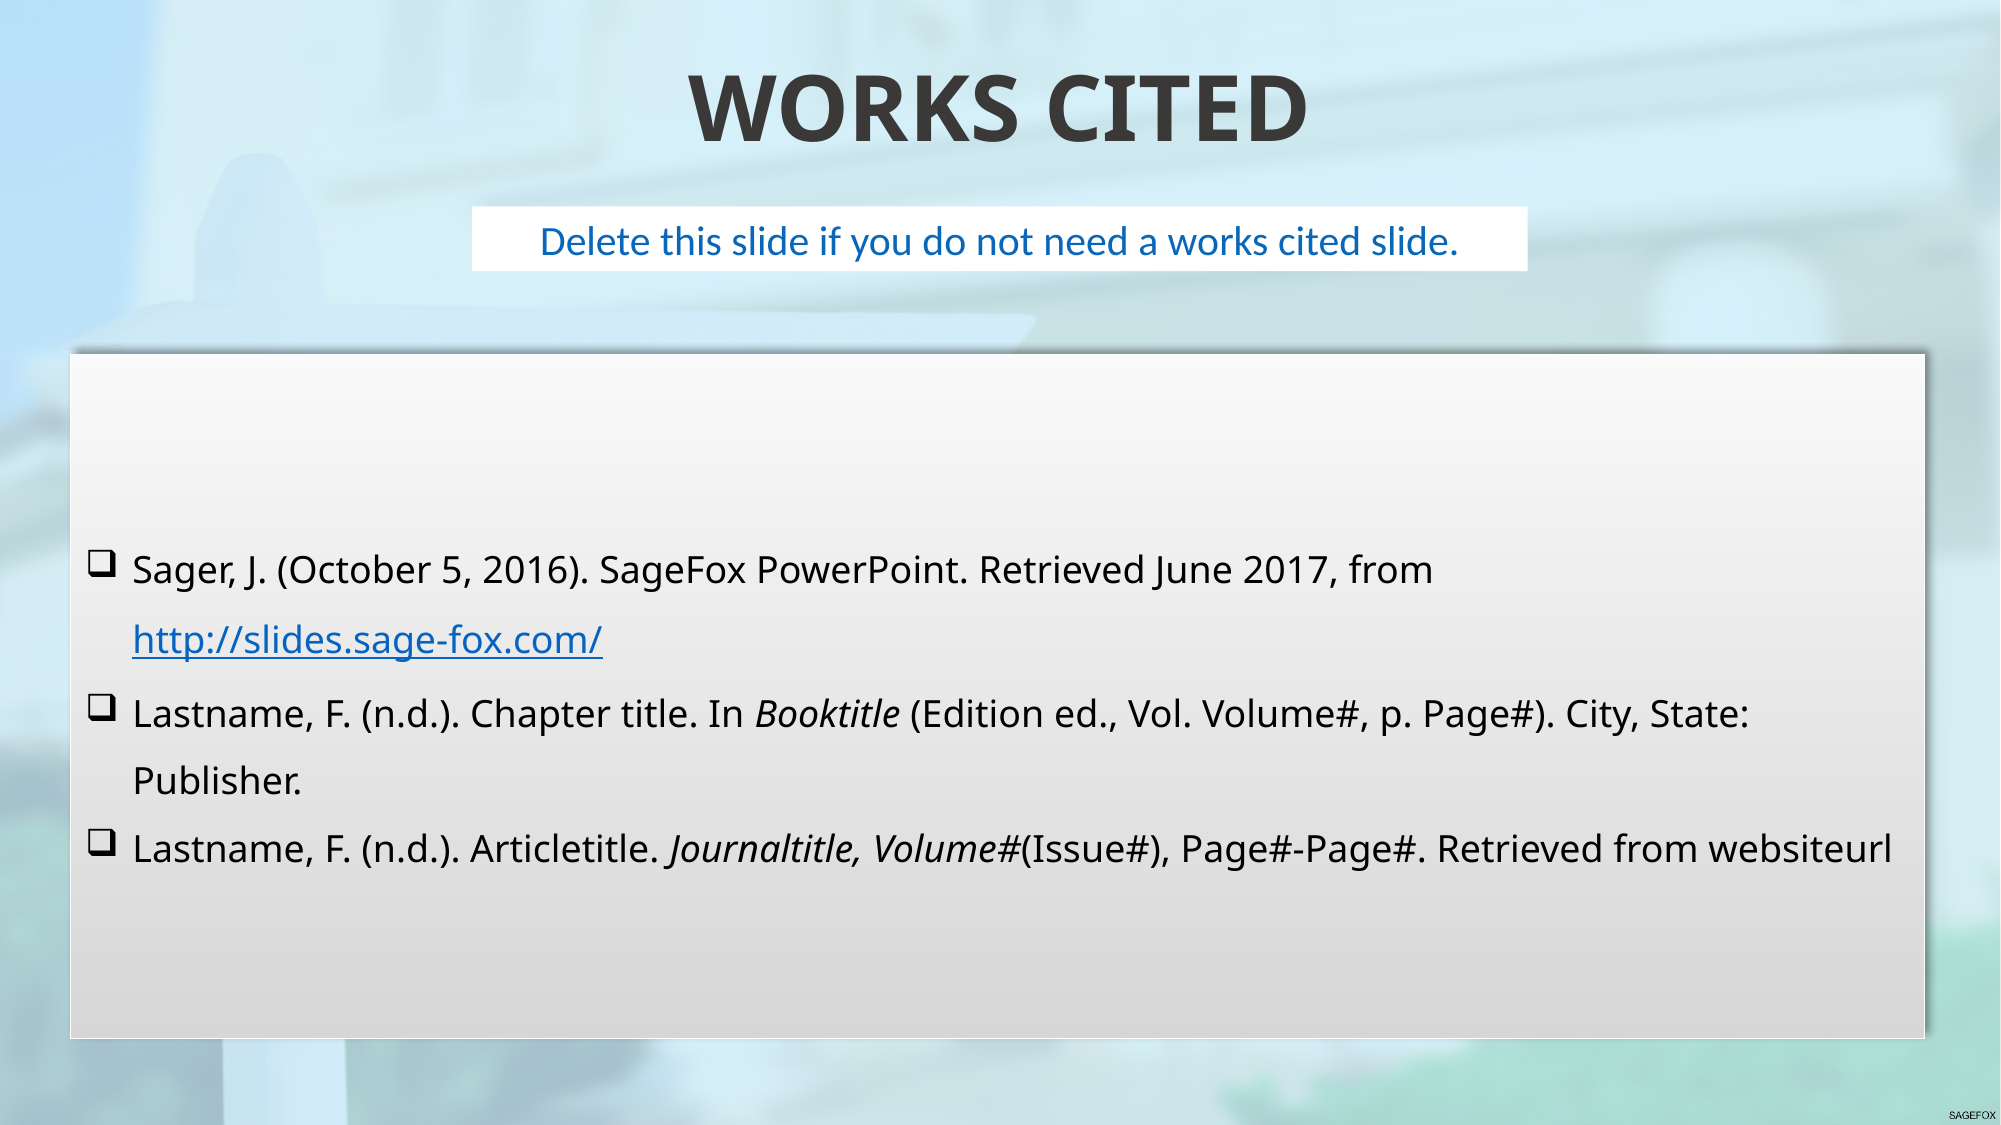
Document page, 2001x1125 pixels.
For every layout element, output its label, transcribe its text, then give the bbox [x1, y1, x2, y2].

text_box WORKS CITED [548, 42, 1452, 167]
picture [1925, 0, 2001, 1125]
text_box Sager, J. (October 5, 2016). SageFox PowerPoint. Retrieved June 2017, from http://slides.sage-fox.com/ Lastname, F. (n.d.). Chapter title. In Booktitle (Edition ed., Vol. Volume#, p. Page#). City, State: Publisher. Lastname, F. (n.d.). Articletitle. Journaltitle, Volume#(Issue#), Page#-Page#. Retrieved from websiteurl [70, 354, 1925, 1039]
text_box Delete this slide if you do not need a works cited slide. [472, 206, 1528, 272]
